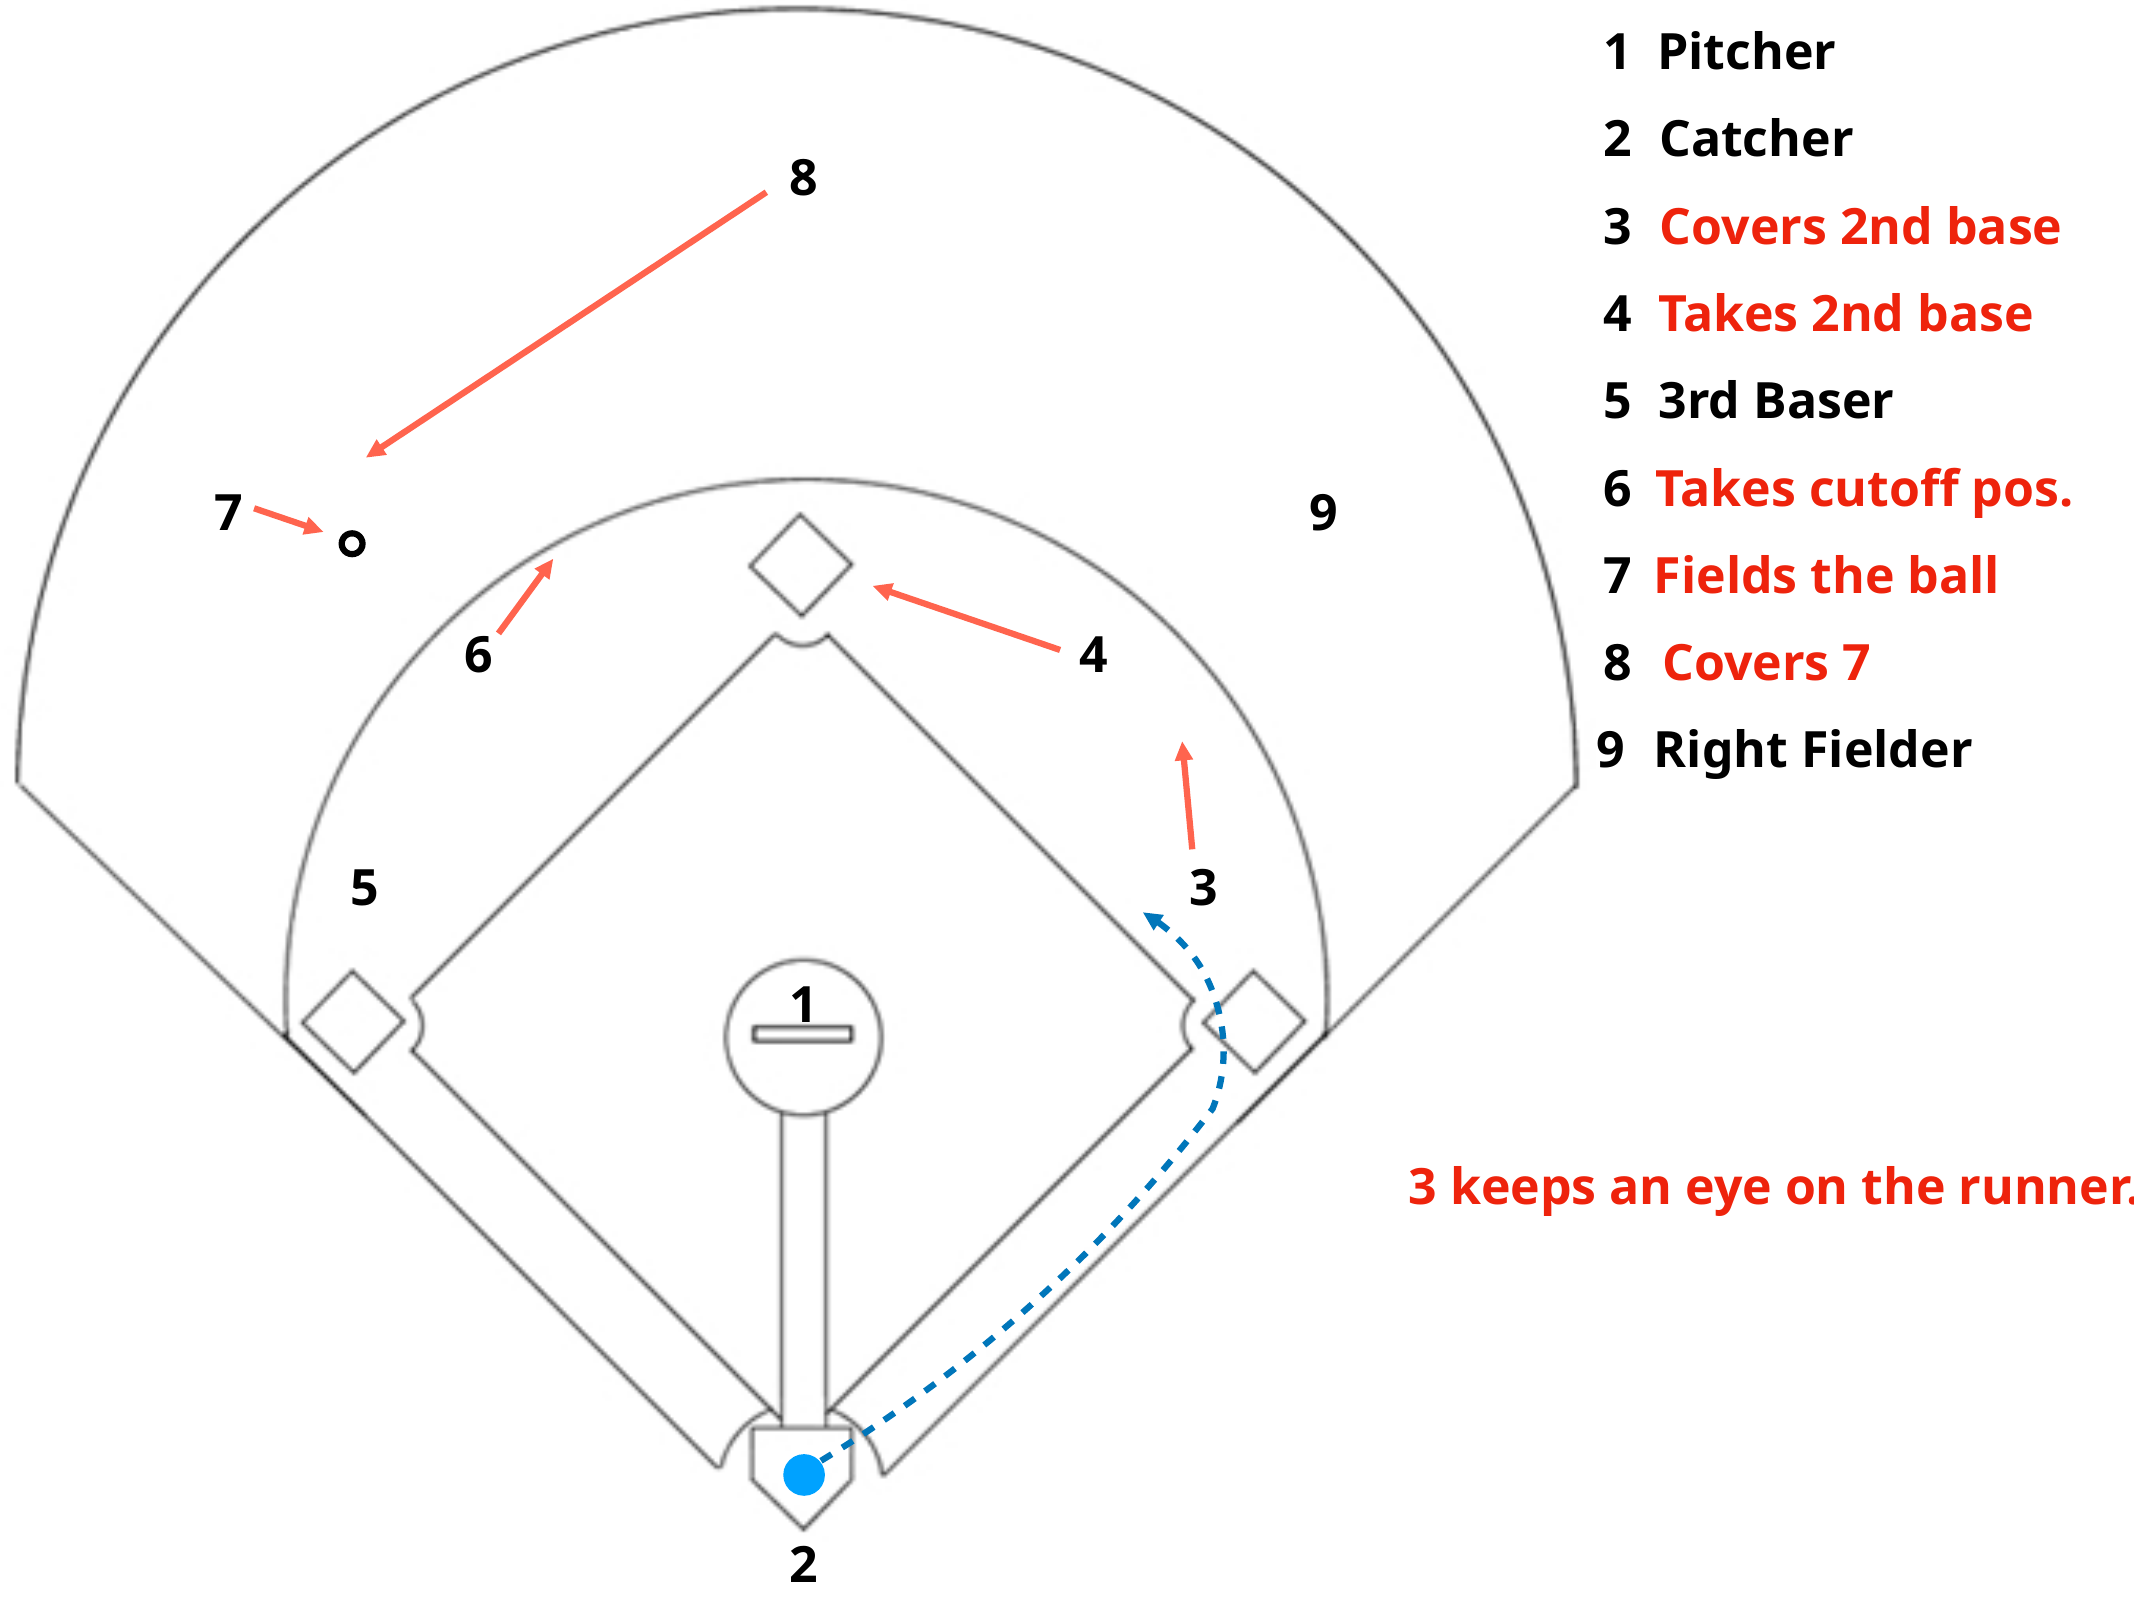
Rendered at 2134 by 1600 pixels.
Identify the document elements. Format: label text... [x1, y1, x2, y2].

text_box Catcher [1725, 98, 1863, 176]
text_box 3rd Baser [1725, 360, 1903, 437]
text_box Covers 2nd base [1725, 185, 2071, 263]
picture [0, 0, 1725, 1567]
text_box 3 keeps an eye on the runner. [1725, 1145, 2134, 1223]
text_box Takes 2nd base [1725, 273, 2043, 350]
text_box Takes cutoff pos. [1725, 447, 2083, 525]
text_box Fields the ball [1725, 535, 2009, 612]
text_box Right Fielder [1725, 709, 1982, 787]
text_box 2 [781, 1567, 827, 1600]
text_box Covers 7 [1725, 622, 1880, 699]
text_box Pitcher [1725, 11, 1845, 88]
